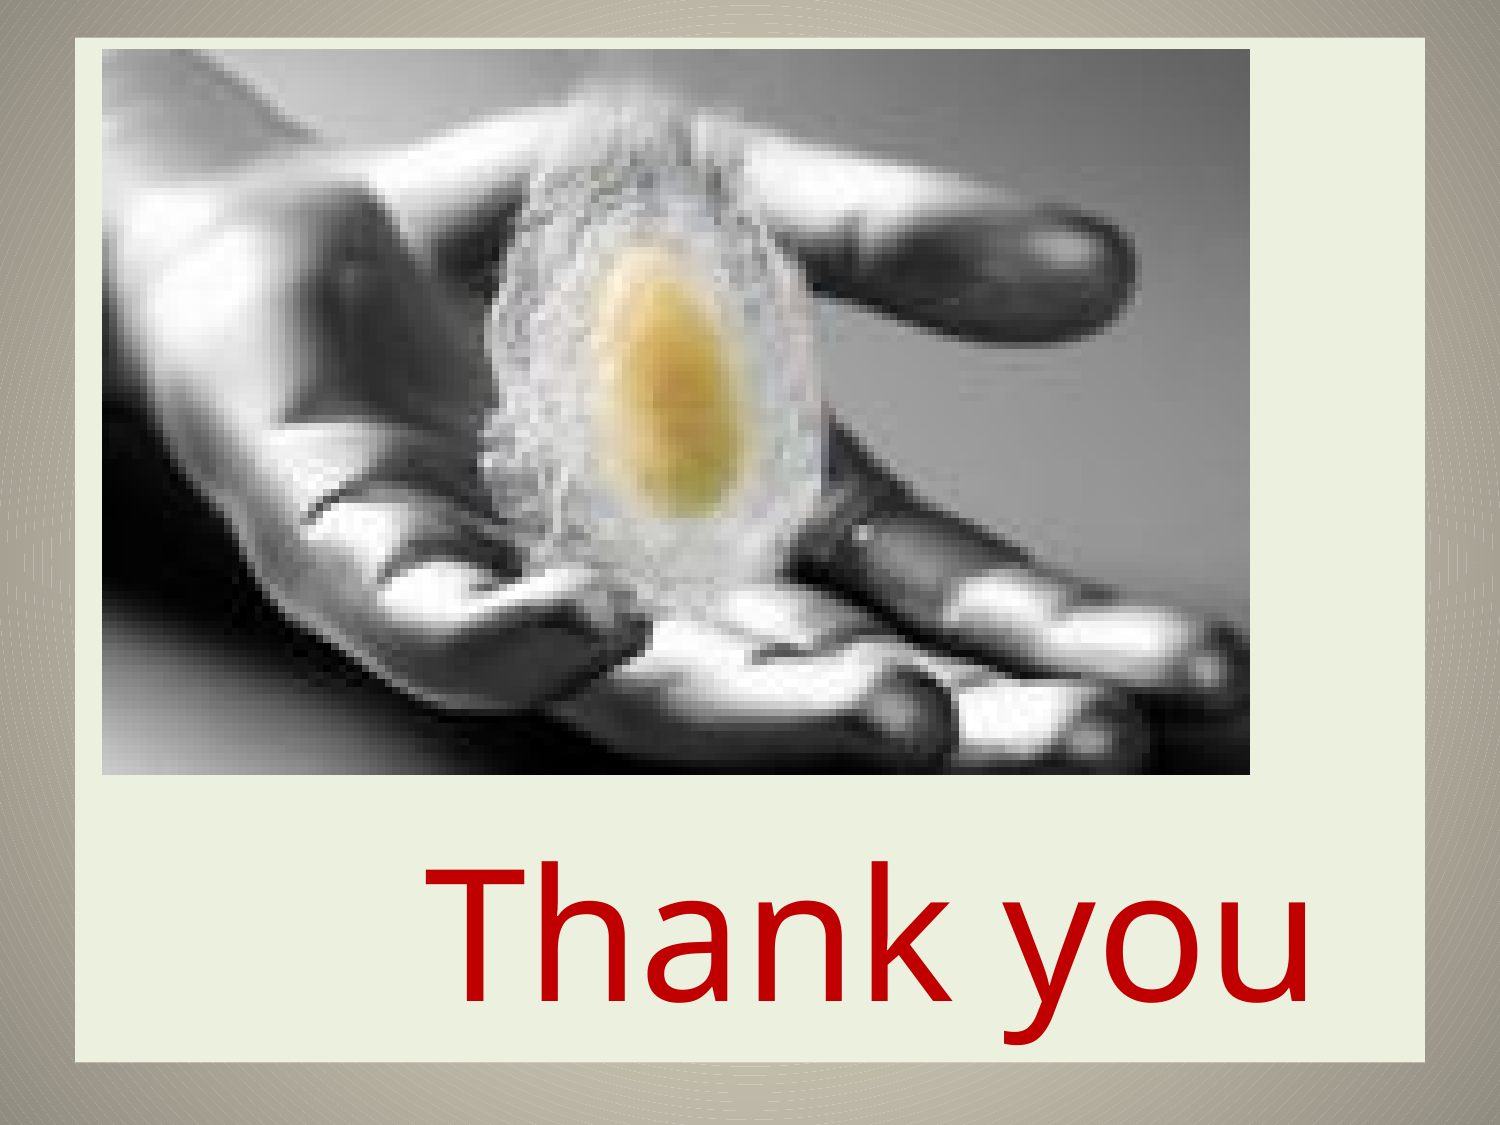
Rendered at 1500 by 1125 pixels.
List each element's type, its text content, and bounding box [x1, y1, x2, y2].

picture [101, 49, 1251, 776]
list Thank you [75, 37, 1425, 1063]
